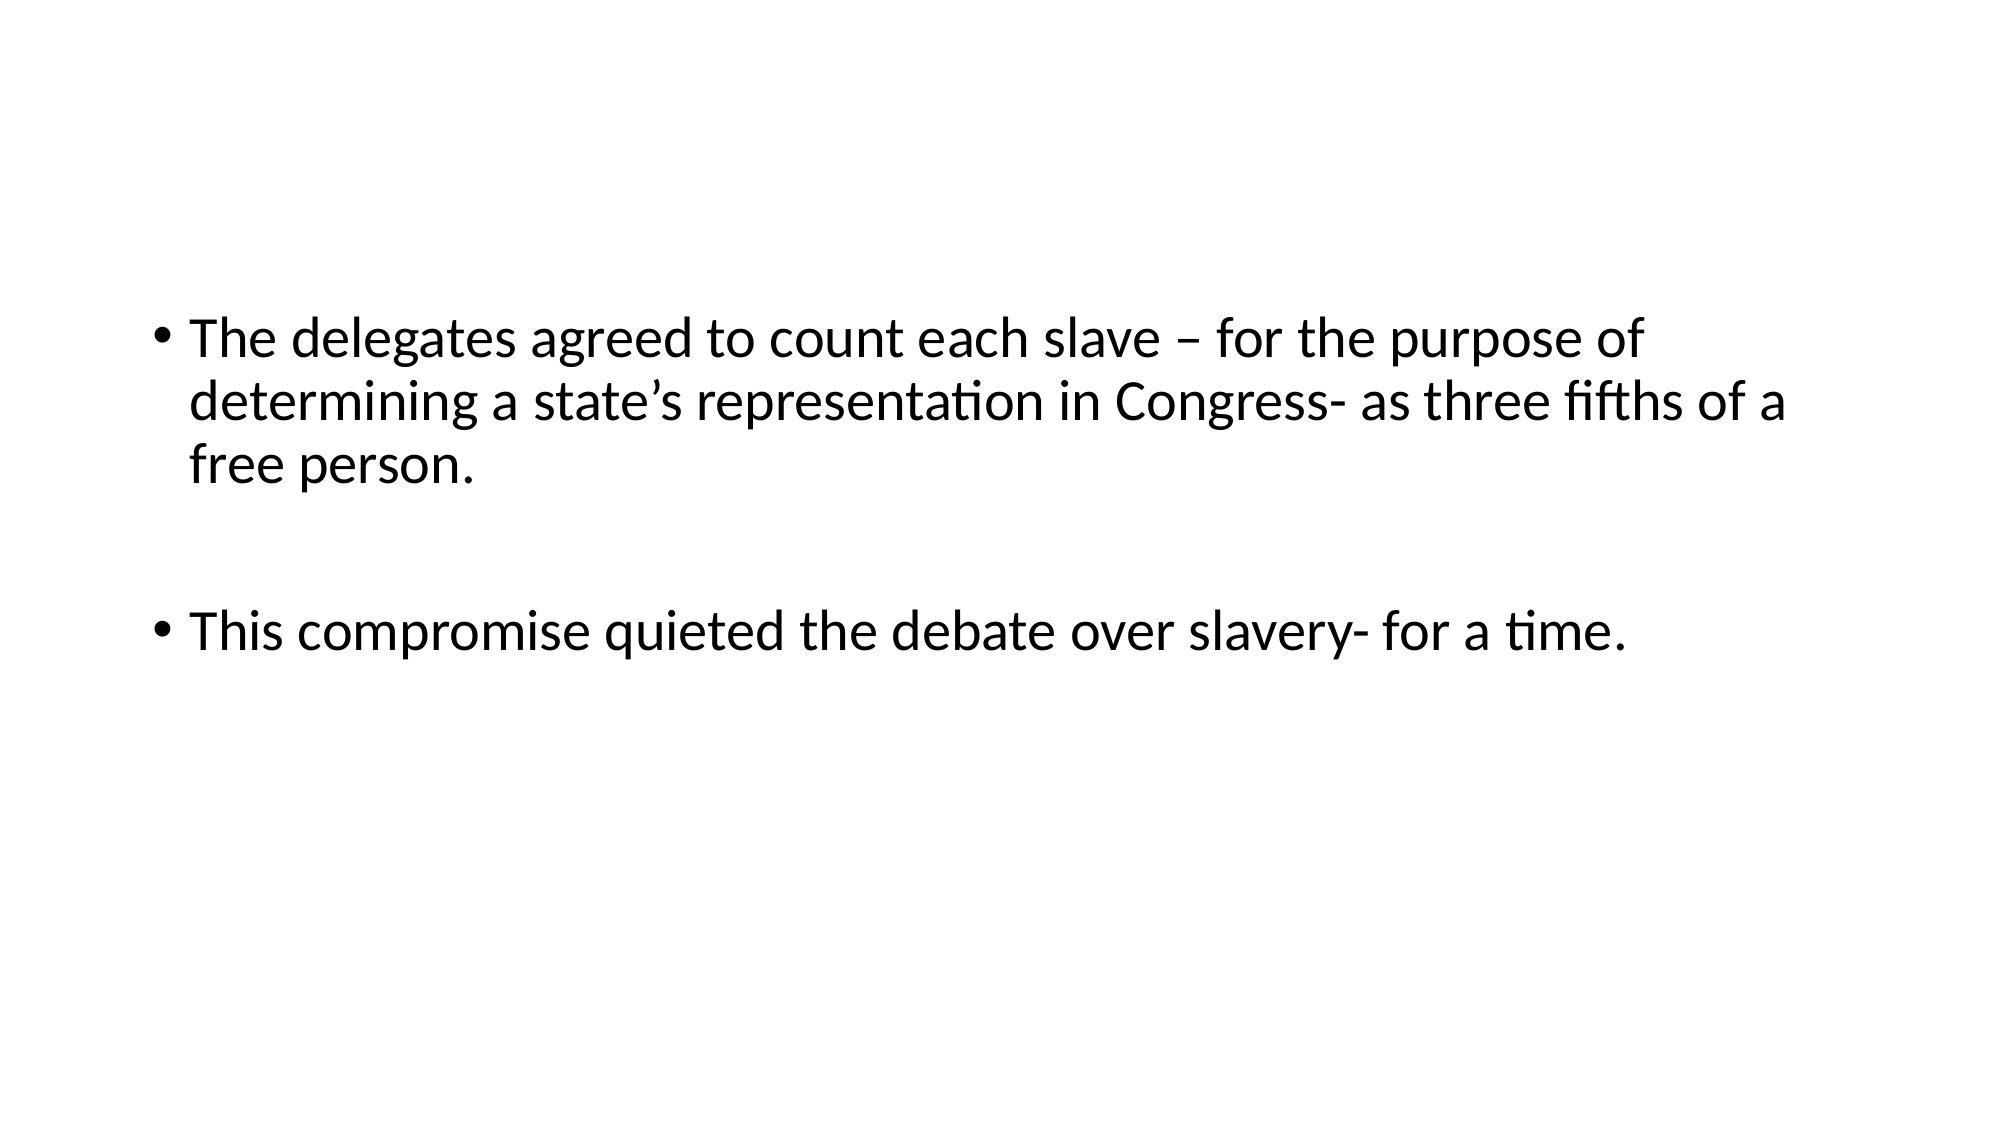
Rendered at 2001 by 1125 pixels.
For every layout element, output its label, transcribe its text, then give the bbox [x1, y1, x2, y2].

list The delegates agreed to count each slave – for the purpose of determining a state’s representation in Congress- as three fifths of a free person. This compromise quieted the debate over slavery- for a time. [137, 299, 1863, 1014]
